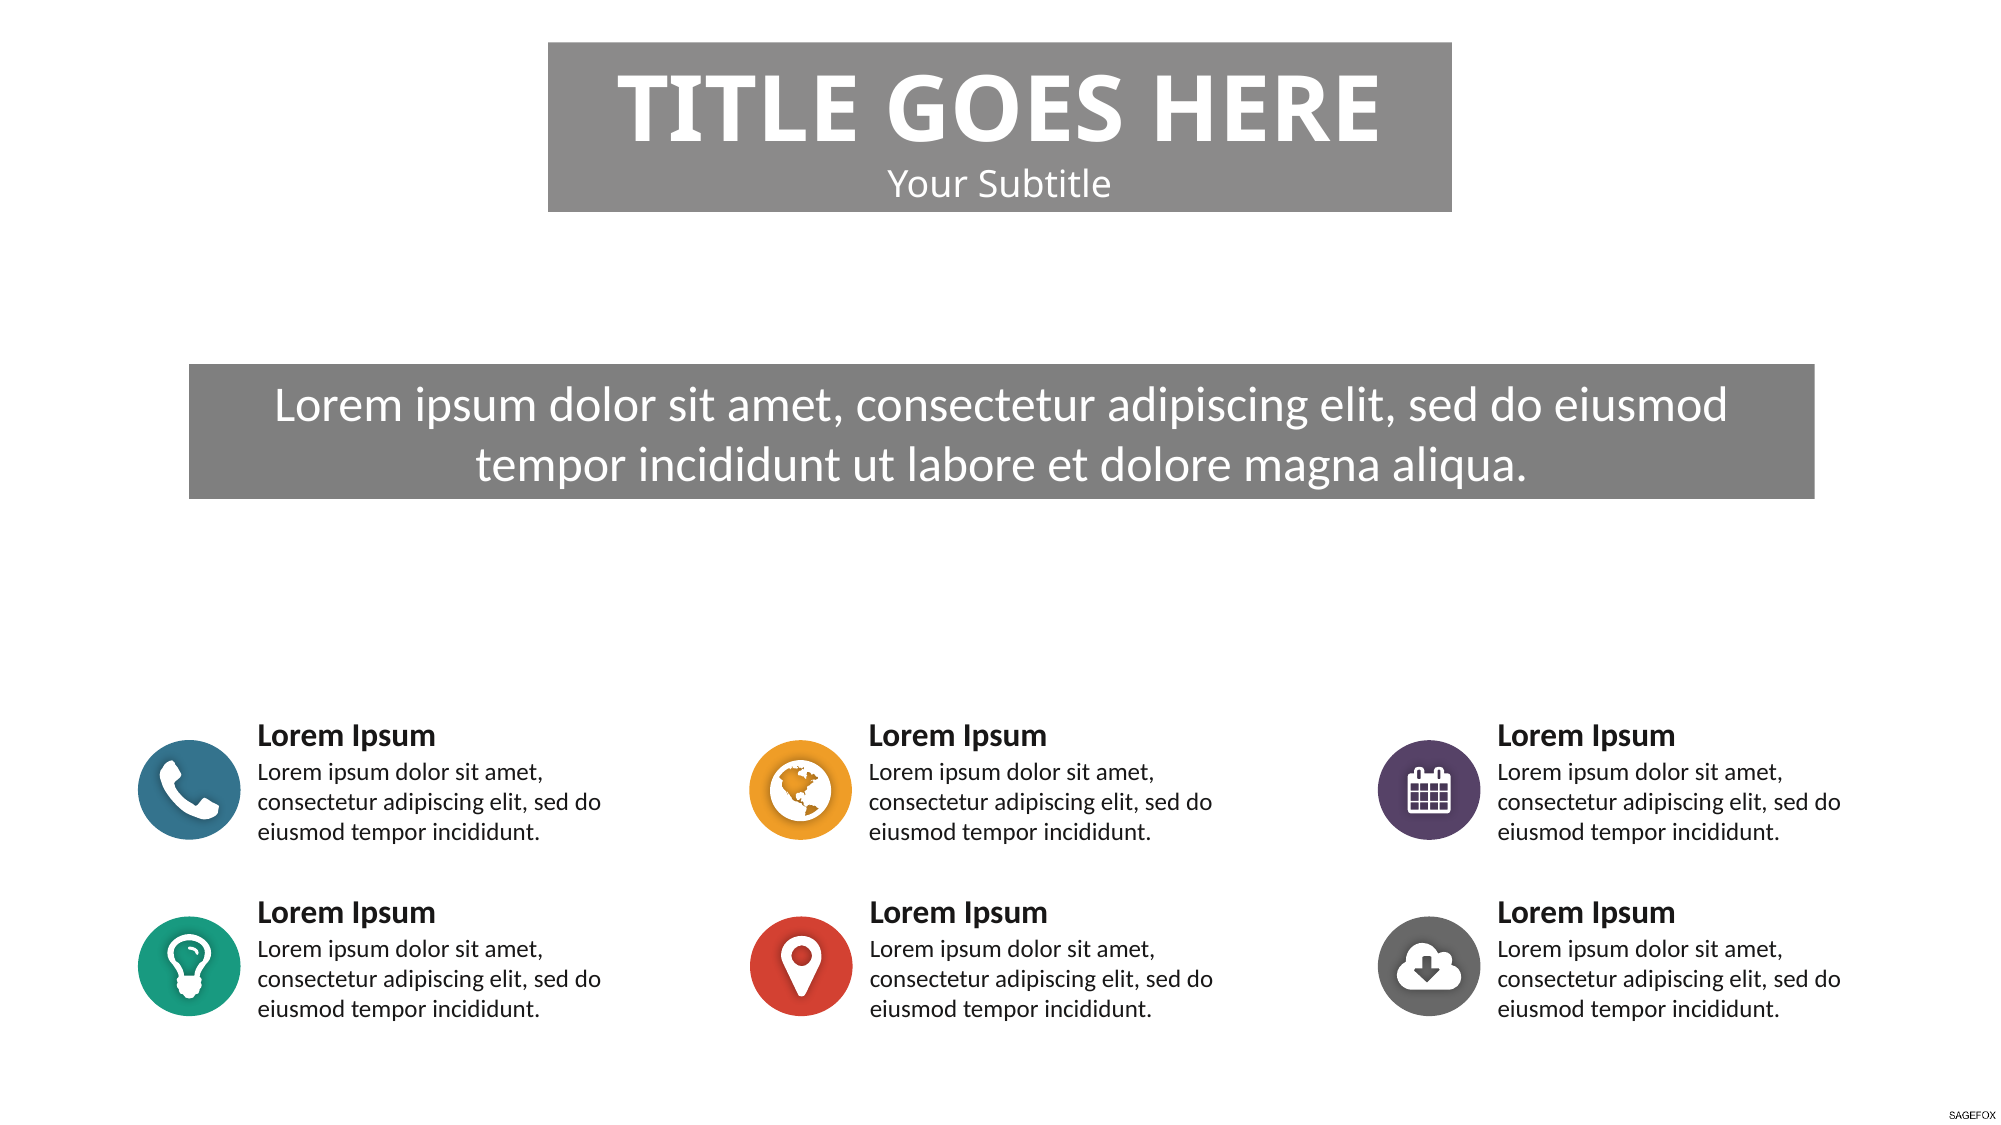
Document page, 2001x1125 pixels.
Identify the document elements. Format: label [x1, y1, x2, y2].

picture [0, 0, 2000, 651]
text_box [1377, 916, 1481, 1017]
picture [1924, 1102, 2000, 1123]
text_box [868, 713, 1230, 847]
text_box [869, 889, 1230, 1023]
text_box [1377, 740, 1481, 840]
text_box [137, 916, 241, 1017]
text_box [1497, 889, 1862, 1023]
text_box [257, 713, 630, 847]
text_box [749, 740, 852, 840]
text_box [257, 889, 630, 1023]
text_box [749, 916, 853, 1017]
text_box [1497, 713, 1862, 847]
text_box [137, 740, 241, 840]
